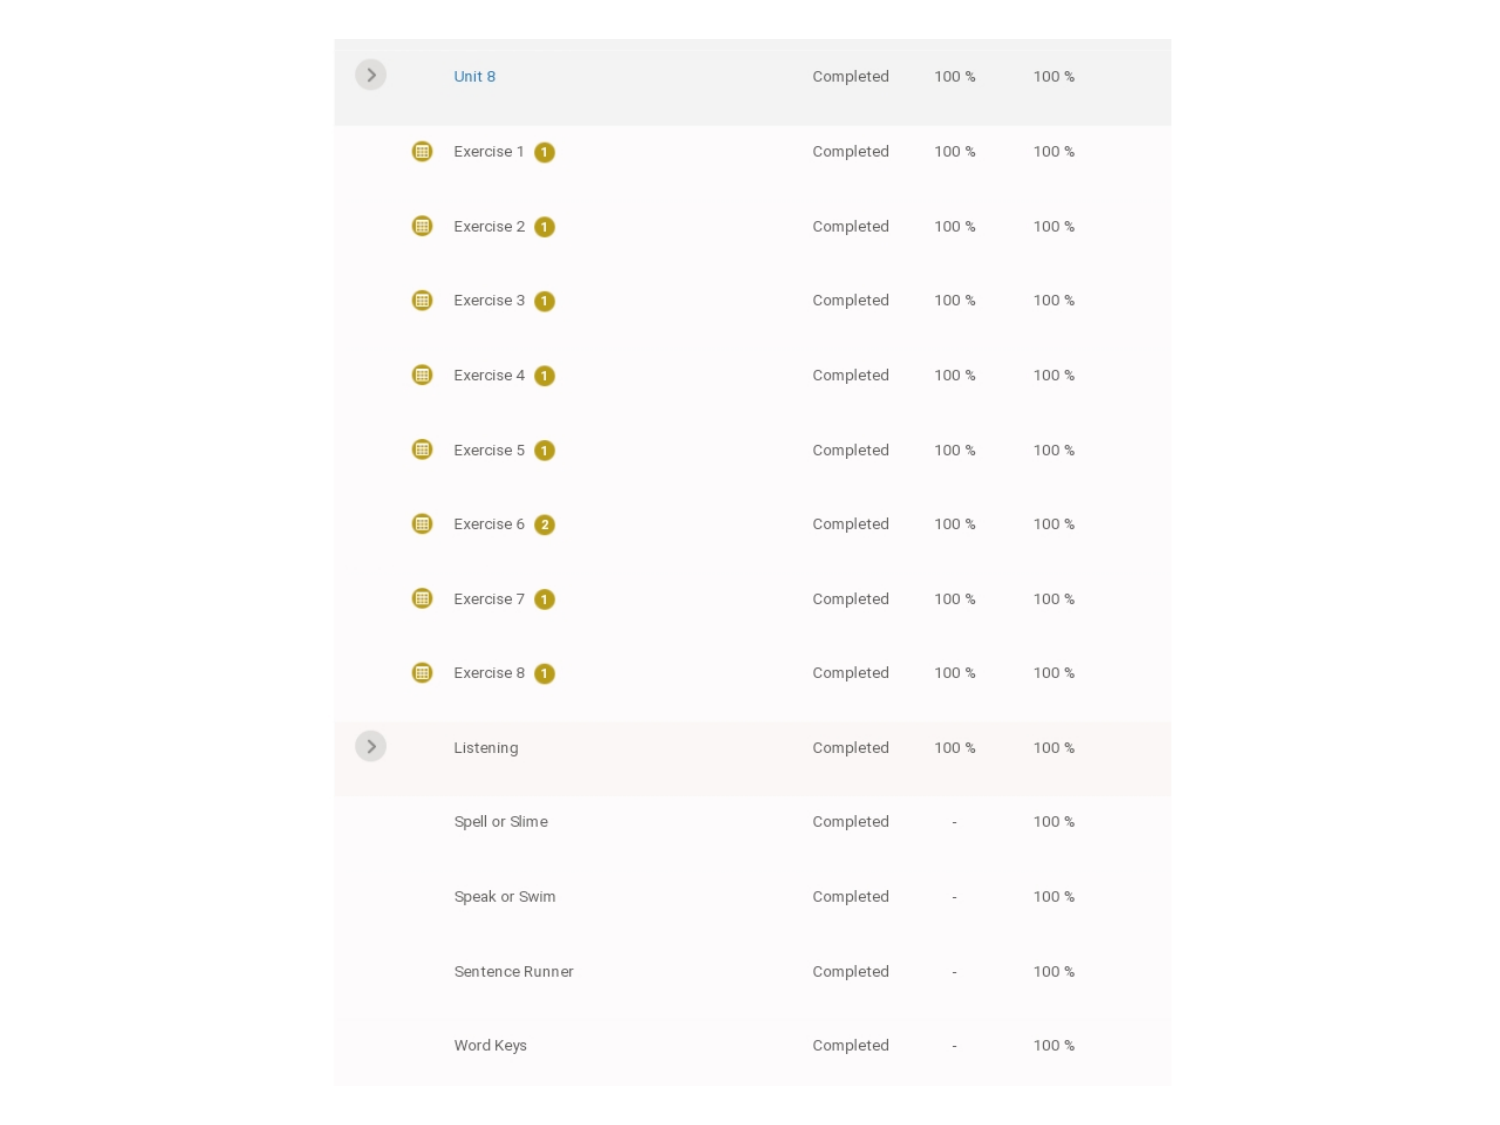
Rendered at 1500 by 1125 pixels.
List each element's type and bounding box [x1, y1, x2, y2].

picture [328, 39, 1172, 1086]
